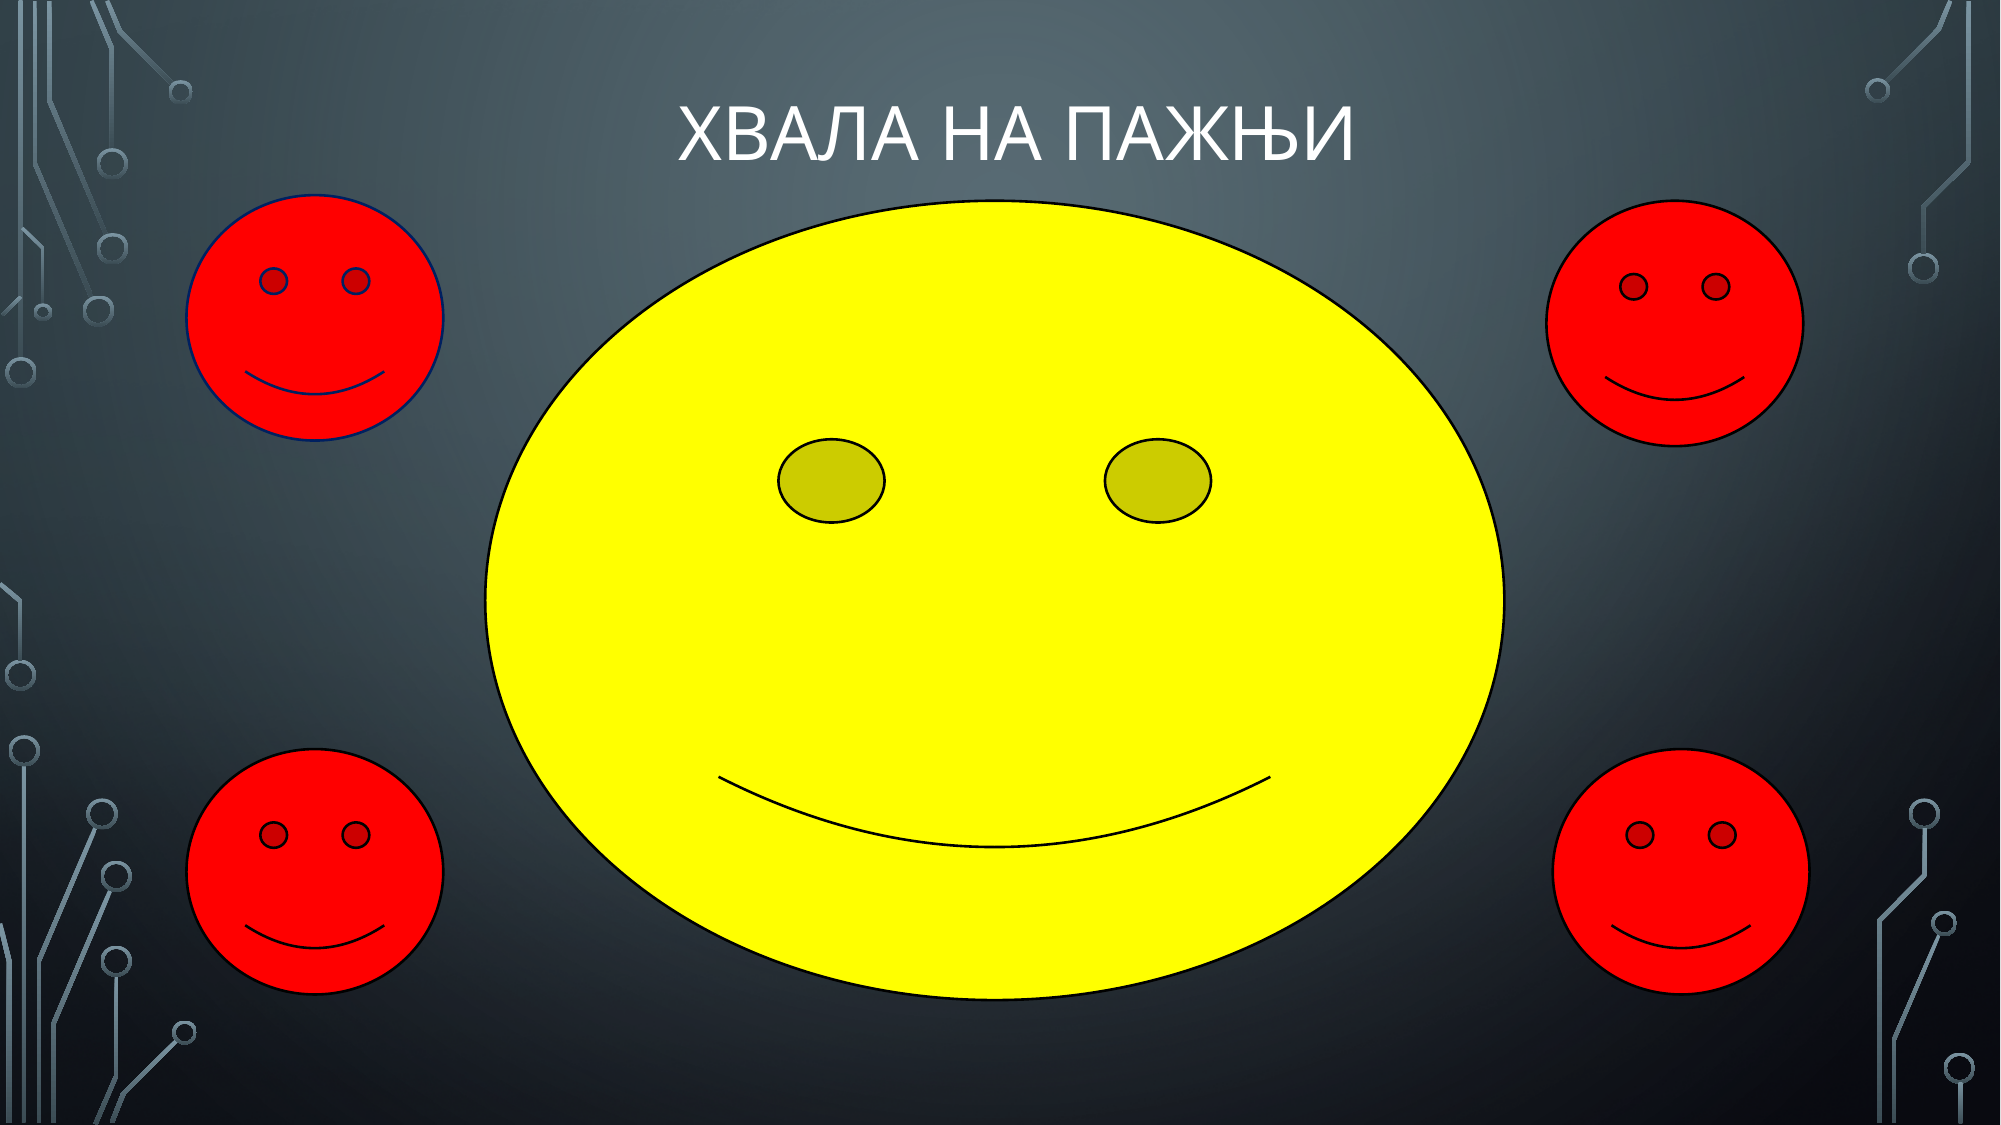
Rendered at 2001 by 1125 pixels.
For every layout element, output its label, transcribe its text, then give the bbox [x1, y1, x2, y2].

text_box [483, 199, 1506, 1002]
text_box [1545, 199, 1805, 448]
title Хвала на пажњи [205, 15, 1831, 258]
text_box [1551, 747, 1811, 996]
text_box [185, 747, 445, 996]
text_box [185, 193, 445, 442]
